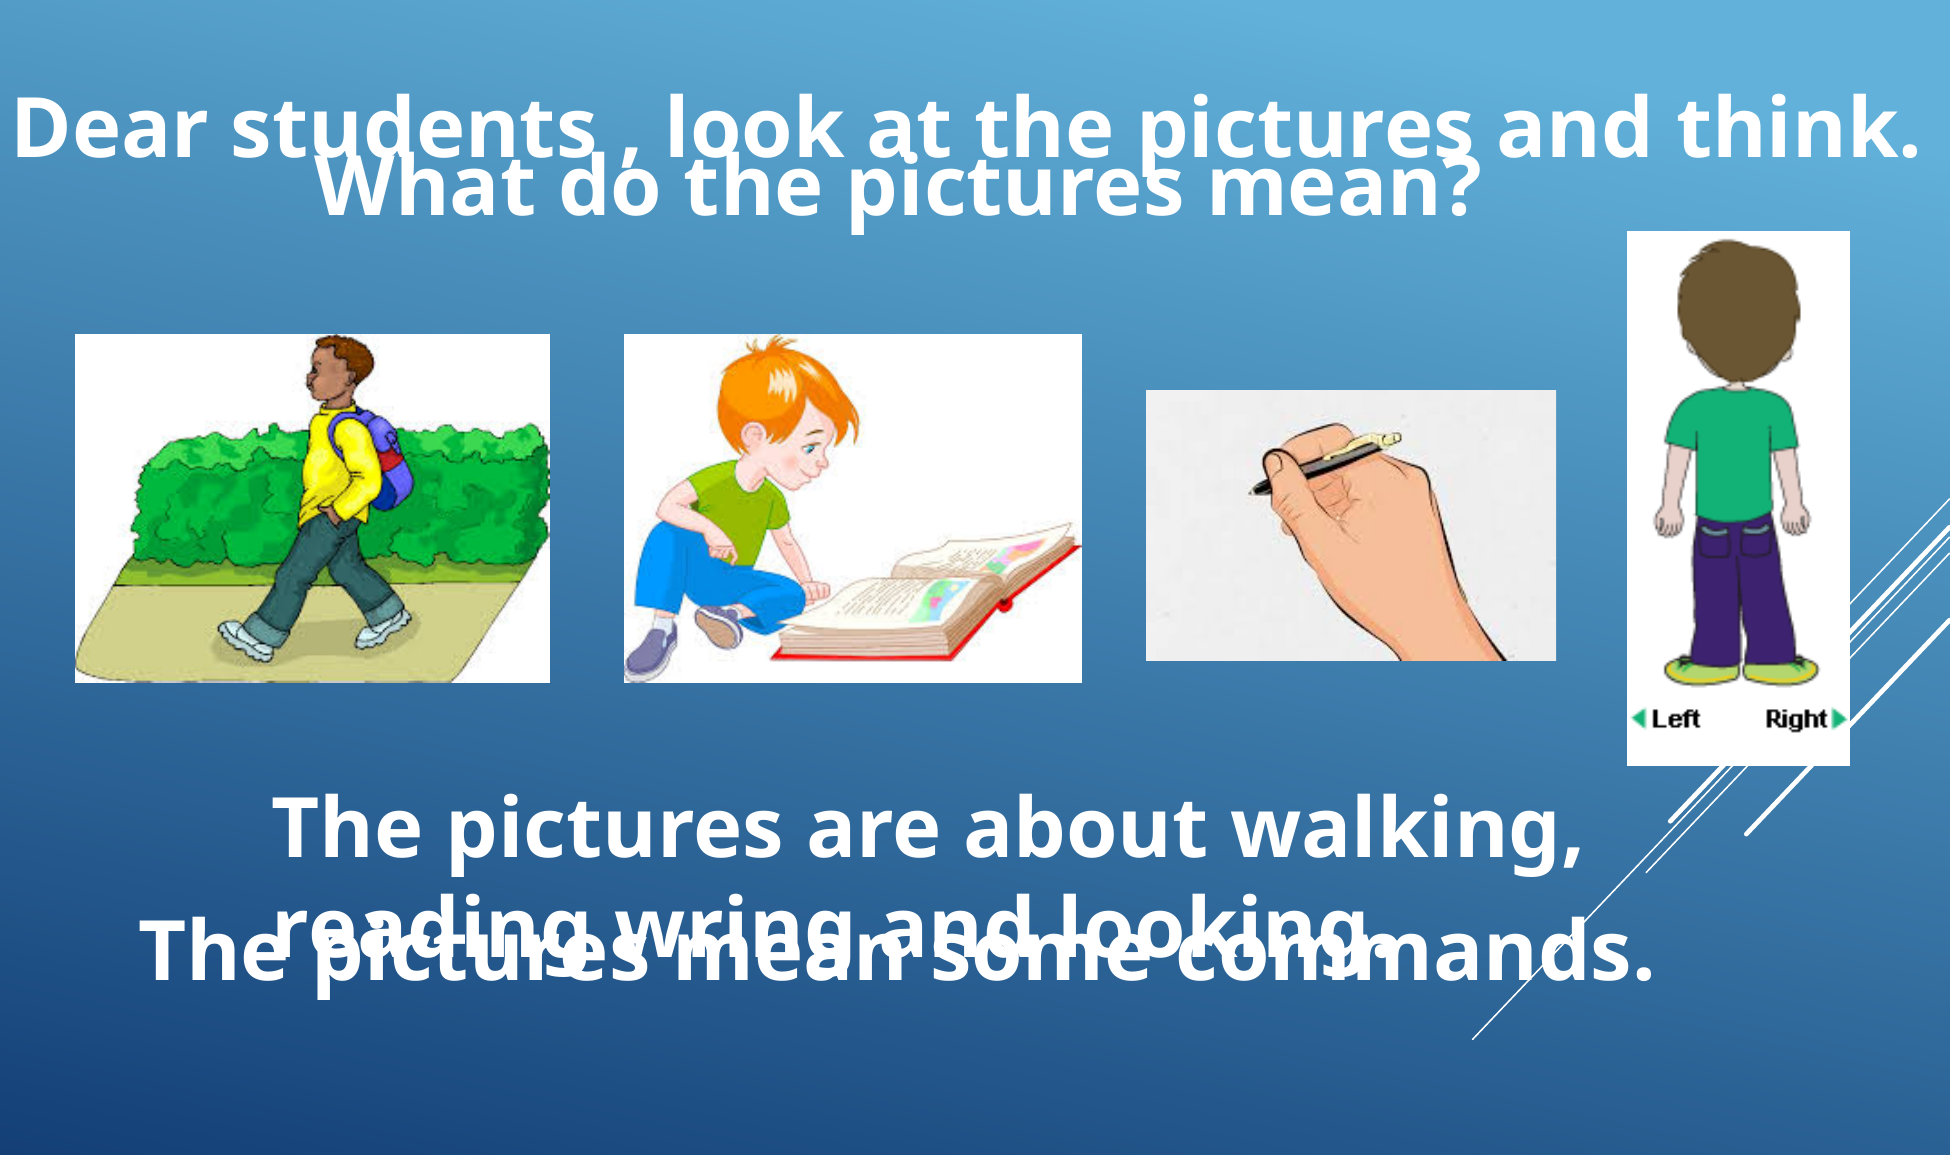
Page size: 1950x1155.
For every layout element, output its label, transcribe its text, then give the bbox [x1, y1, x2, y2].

text_box The pictures are about walking, reading wring and looking. [257, 766, 1602, 889]
picture [1627, 231, 1851, 766]
text_box What do the pictures mean? [299, 125, 1498, 240]
picture [624, 333, 1082, 683]
text_box The pictures mean some commands. [123, 889, 1672, 1005]
picture [1145, 389, 1557, 661]
picture [74, 333, 551, 683]
text_box Dear students , look at the pictures and think. [0, 66, 1939, 182]
